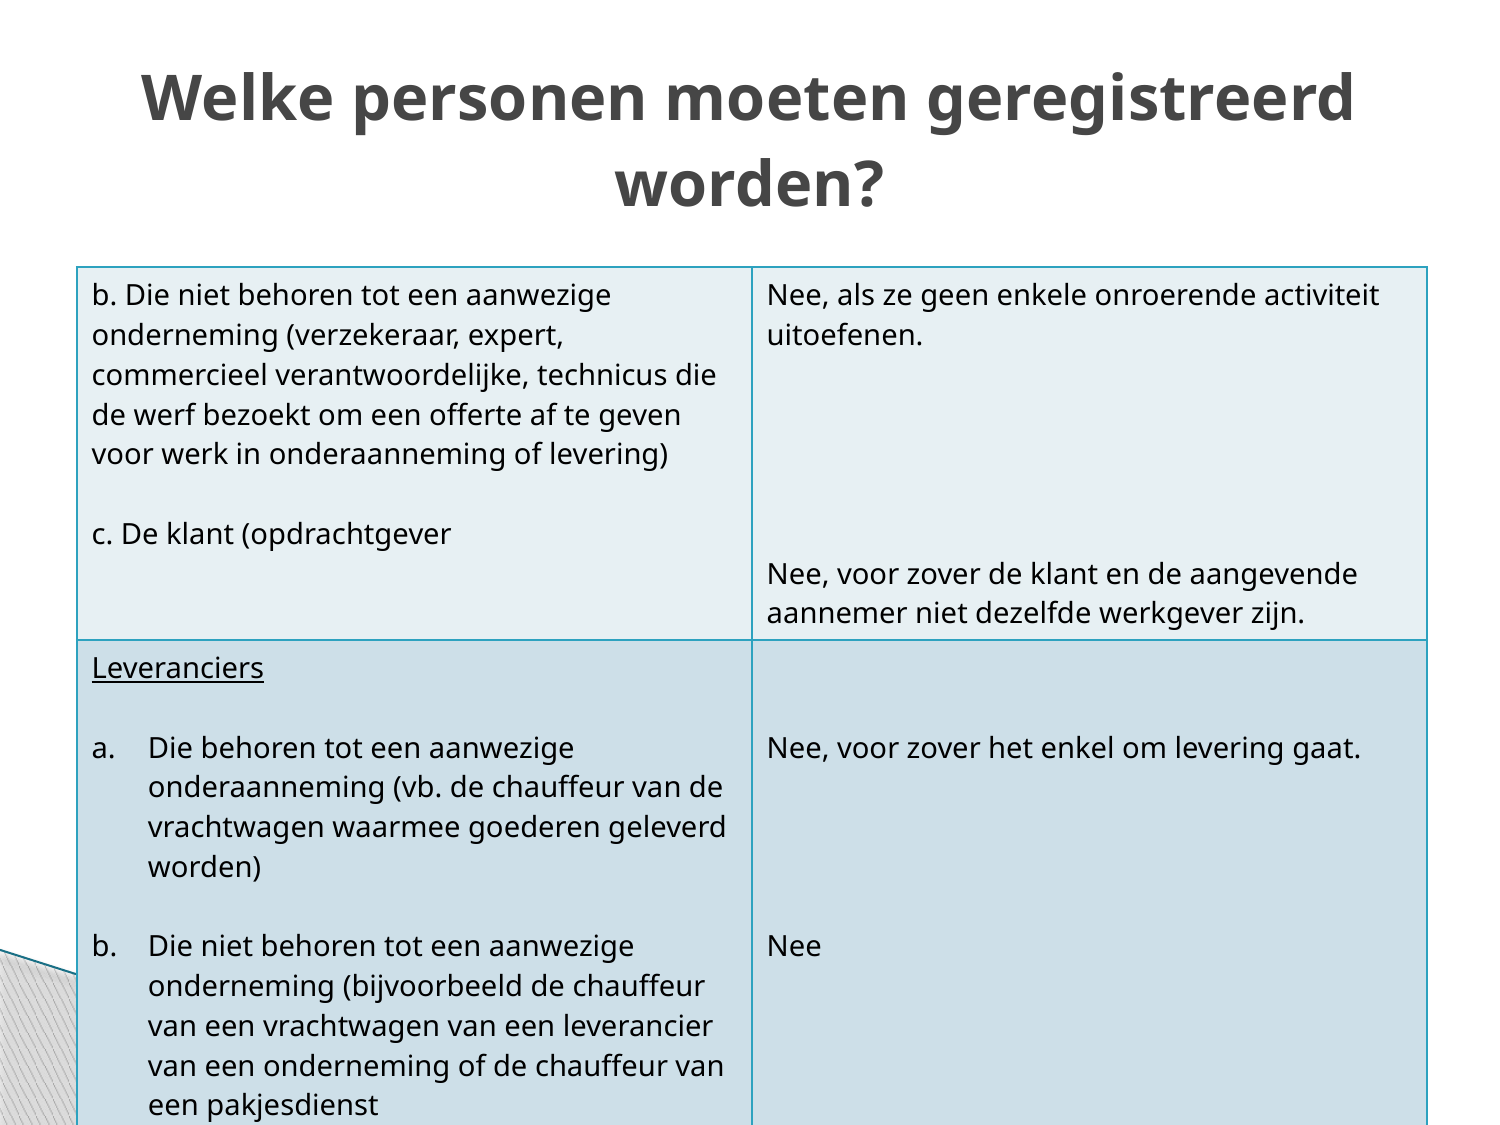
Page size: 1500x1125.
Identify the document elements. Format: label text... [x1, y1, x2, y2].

table_header Nee, als ze geen enkele onroerende activiteit uitoefenen. Nee, voor zover de klant en de aangevende aannemer niet dezelfde werkgever zijn. [753, 268, 1426, 639]
table_cell Nee, voor zover het enkel om levering gaat. Nee [753, 641, 1426, 1125]
title Welke personen moeten geregistreerd worden? [75, 45, 1425, 233]
table_header b. Die niet behoren tot een aanwezige onderneming (verzekeraar, expert, commercieel verantwoordelijke, technicus die de werf bezoekt om een offerte af te geven voor werk in onderaanneming of levering) c. De klant (opdrachtgever [78, 268, 751, 639]
table_cell Leveranciers Die behoren tot een aanwezige onderaanneming (vb. de chauffeur van de vrachtwagen waarmee goederen geleverd worden) Die niet behoren tot een aanwezige onderneming (bijvoorbeeld de chauffeur van een vrachtwagen van een leverancier van een onderneming of de chauffeur van een pakjesdienst [78, 641, 751, 1125]
